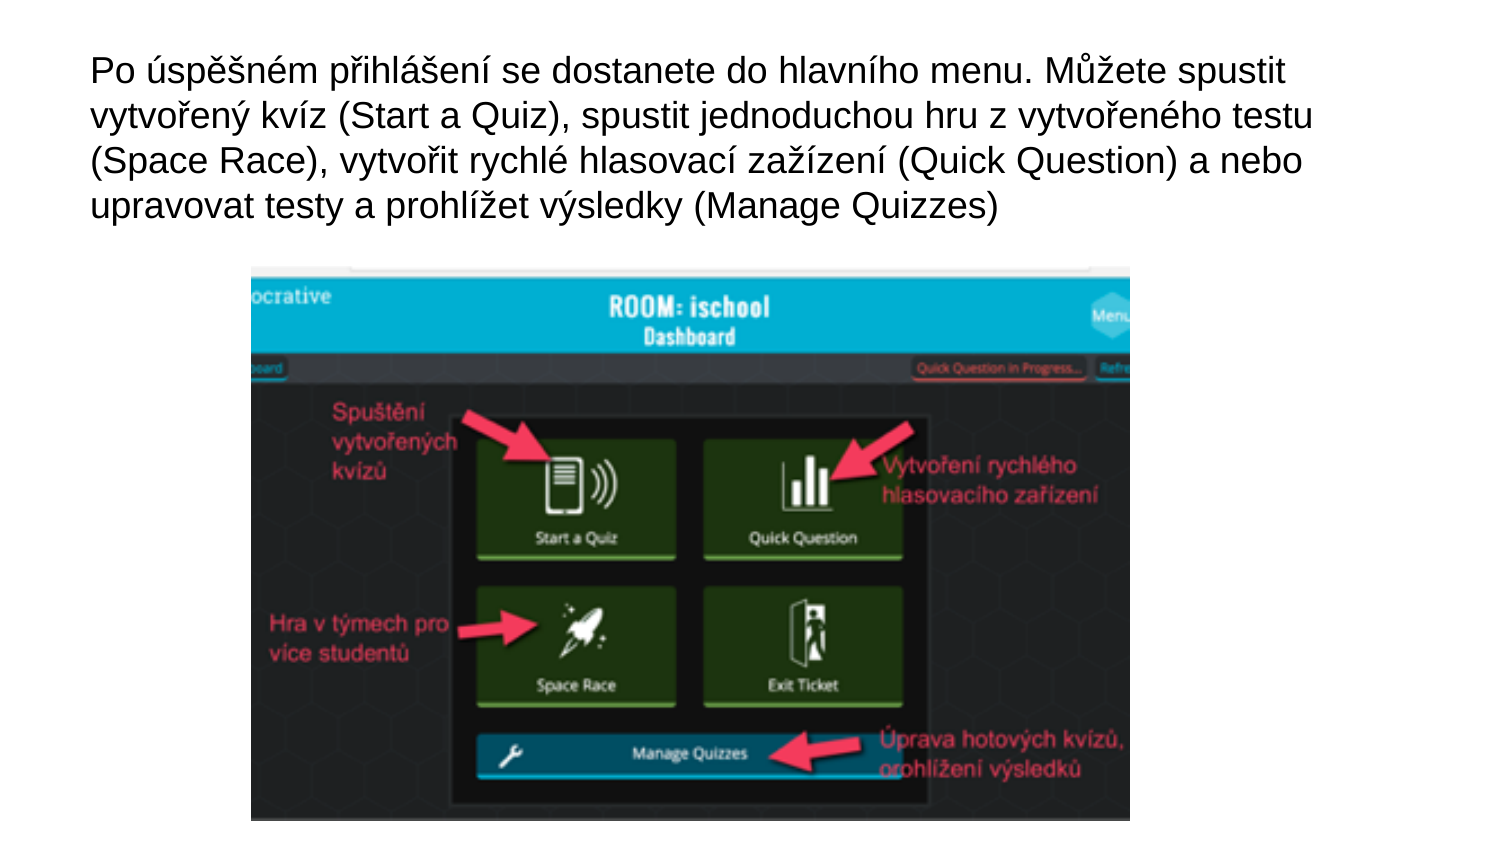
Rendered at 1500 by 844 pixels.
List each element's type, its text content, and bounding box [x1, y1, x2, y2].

picture [251, 266, 1130, 821]
list Po úspěšném přihlášení se dostanete do hlavního menu. Můžete spustit vytvořený kvíz (Start a Quiz), spustit jednoduchou hru z vytvořeného testu (Space Race), vytvořit rychlé hlasovací zažízení (Quick Question) a nebo upravovat testy a prohlížet výsledky (Manage Quizzes) [75, 31, 1425, 267]
